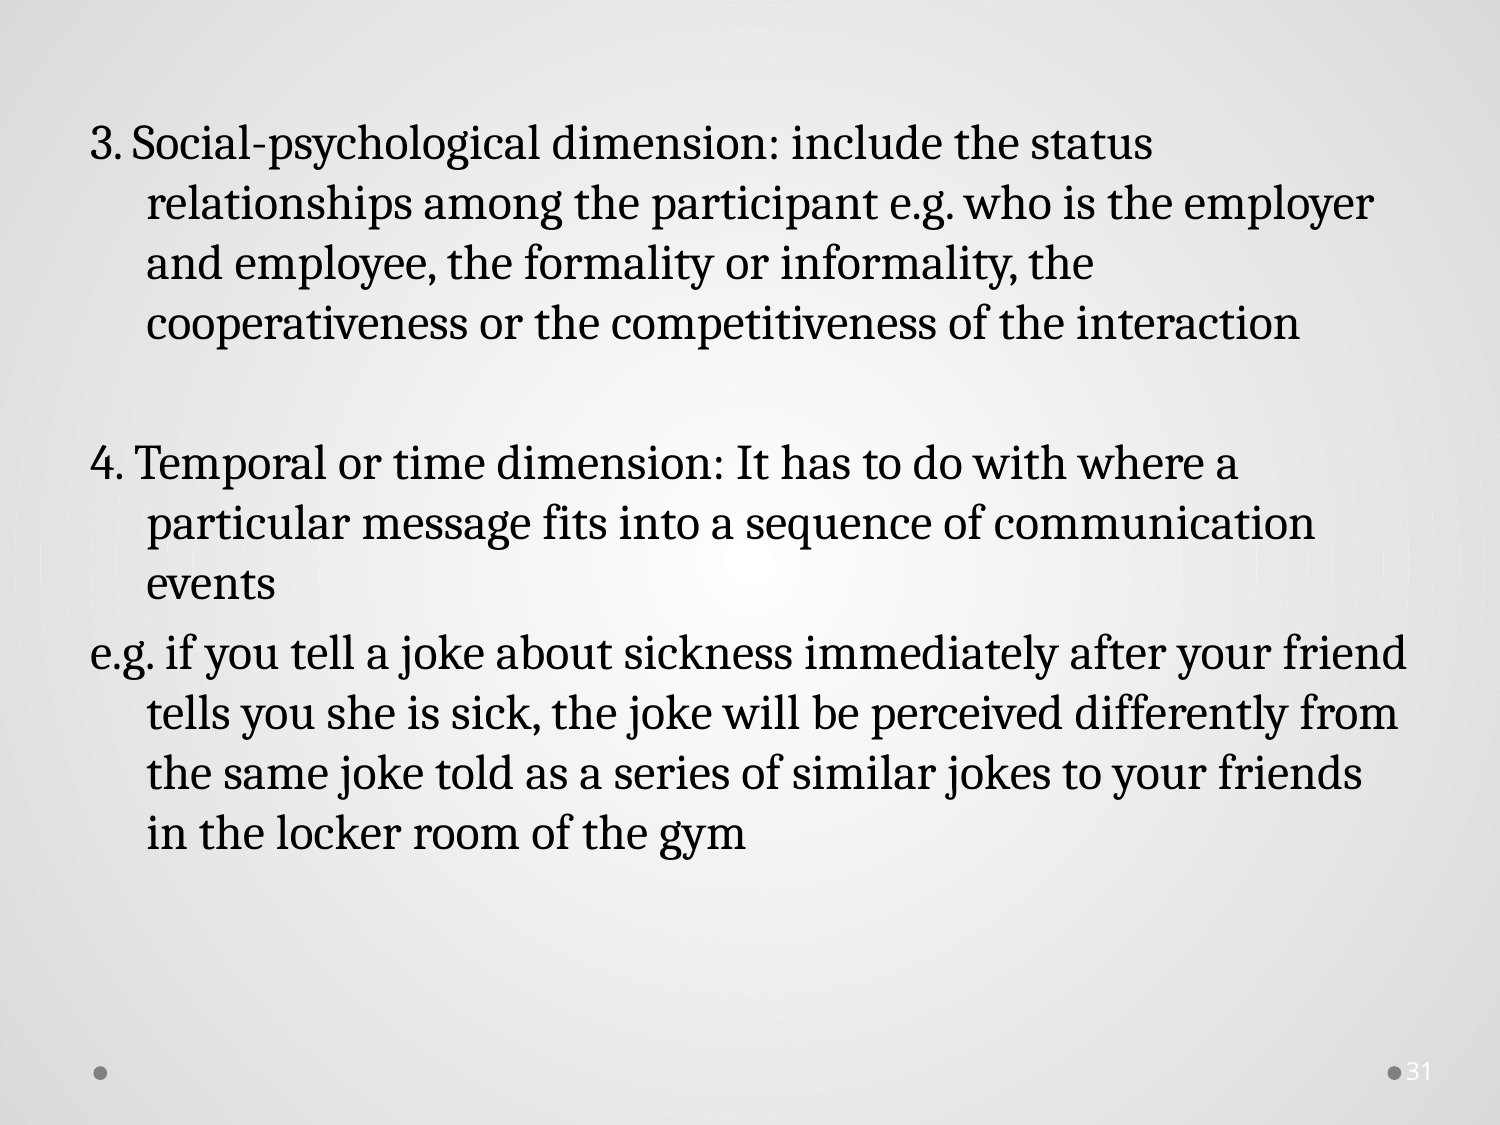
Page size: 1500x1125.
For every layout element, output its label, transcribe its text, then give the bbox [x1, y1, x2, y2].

slide_number 31 [1401, 1042, 1494, 1103]
list 3. Social-psychological dimension: include the status relationships among the participant e.g. who is the employer and employee, the formality or informality, the cooperativeness or the competitiveness of the interaction 4. Temporal or time dimension: It has to do with where a particular message fits into a sequence of communication events e.g. if you tell a joke about sickness immediately after your friend tells you she is sick, the joke will be perceived differently from the same joke told as a series of similar jokes to your friends in the locker room of the gym [75, 101, 1425, 963]
